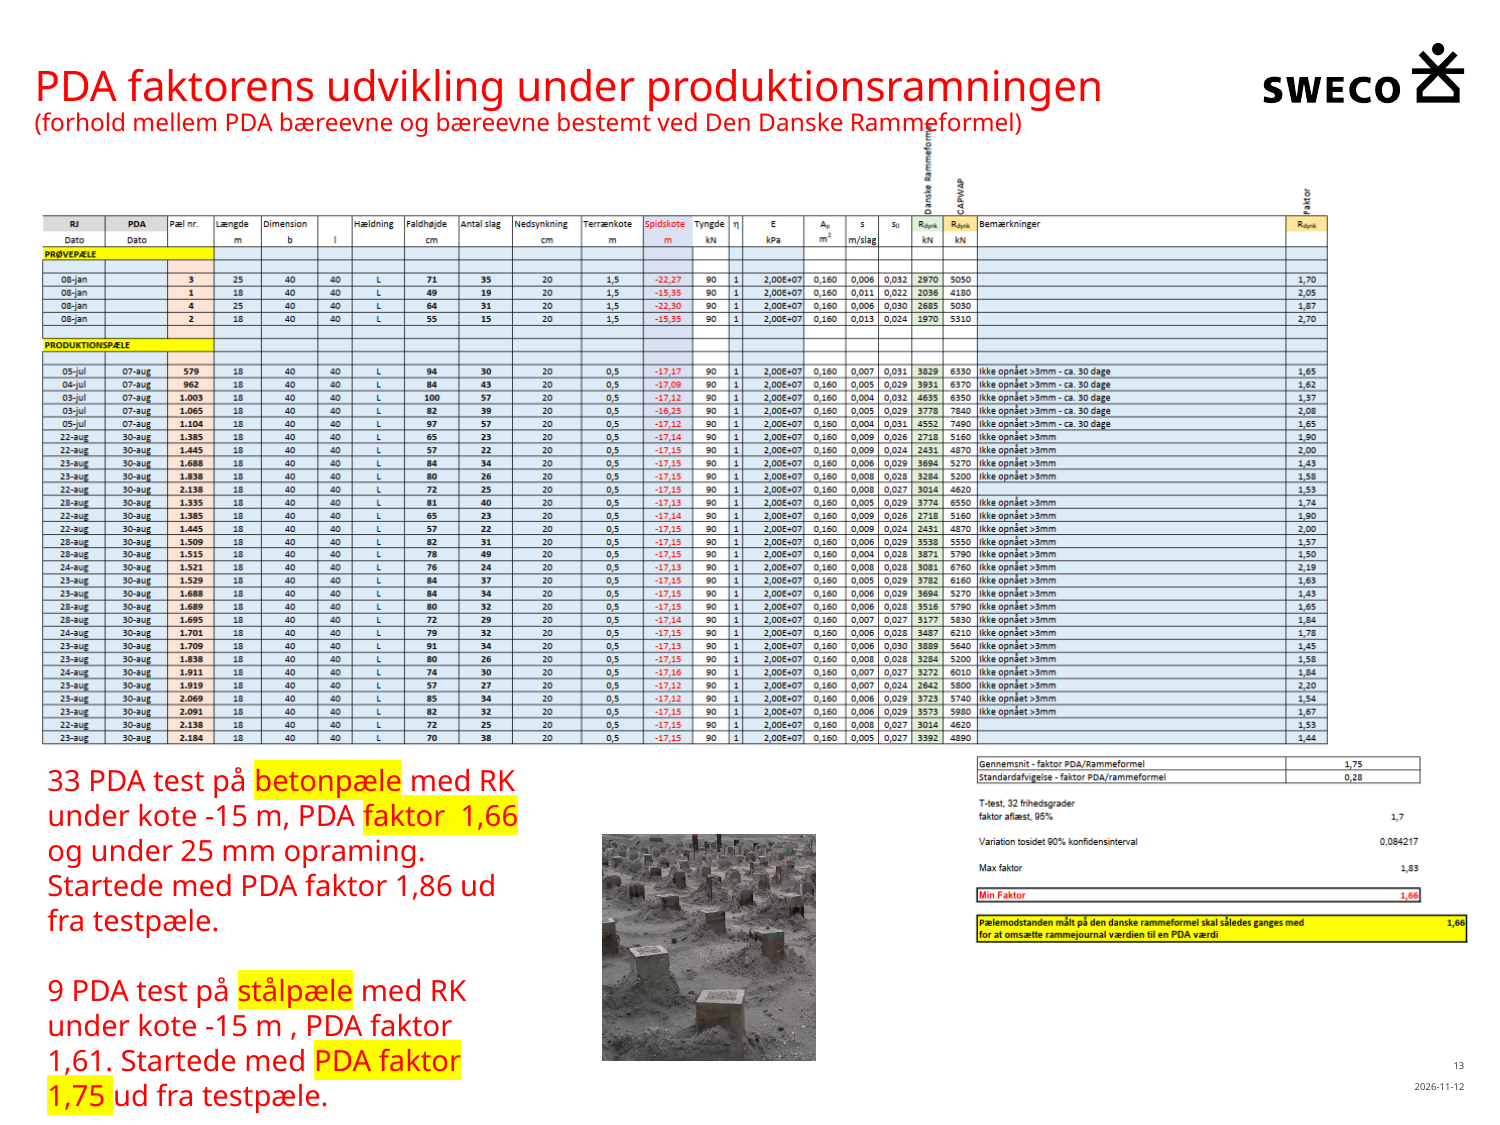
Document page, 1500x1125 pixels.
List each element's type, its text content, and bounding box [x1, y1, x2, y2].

picture [34, 113, 1474, 1061]
title PDA faktorens udvikling under produktionsramningen (forhold mellem PDA bæreevne og bæreevne bestemt ved Den Danske Rammeformel) [34, 33, 1201, 113]
text_box 33 PDA test på betonpæle med RK under kote -15 m, PDA faktor 1,66 og under 25 mm opraming. Startede med PDA faktor 1,86 ud fra testpæle. 9 PDA test på stålpæle med RK under kote -15 m , PDA faktor 1,61. Startede med PDA faktor 1,75 ud fra testpæle. [32, 755, 537, 1125]
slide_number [1127, 1076, 1465, 1095]
slide_number 13 [1127, 1048, 1465, 1074]
